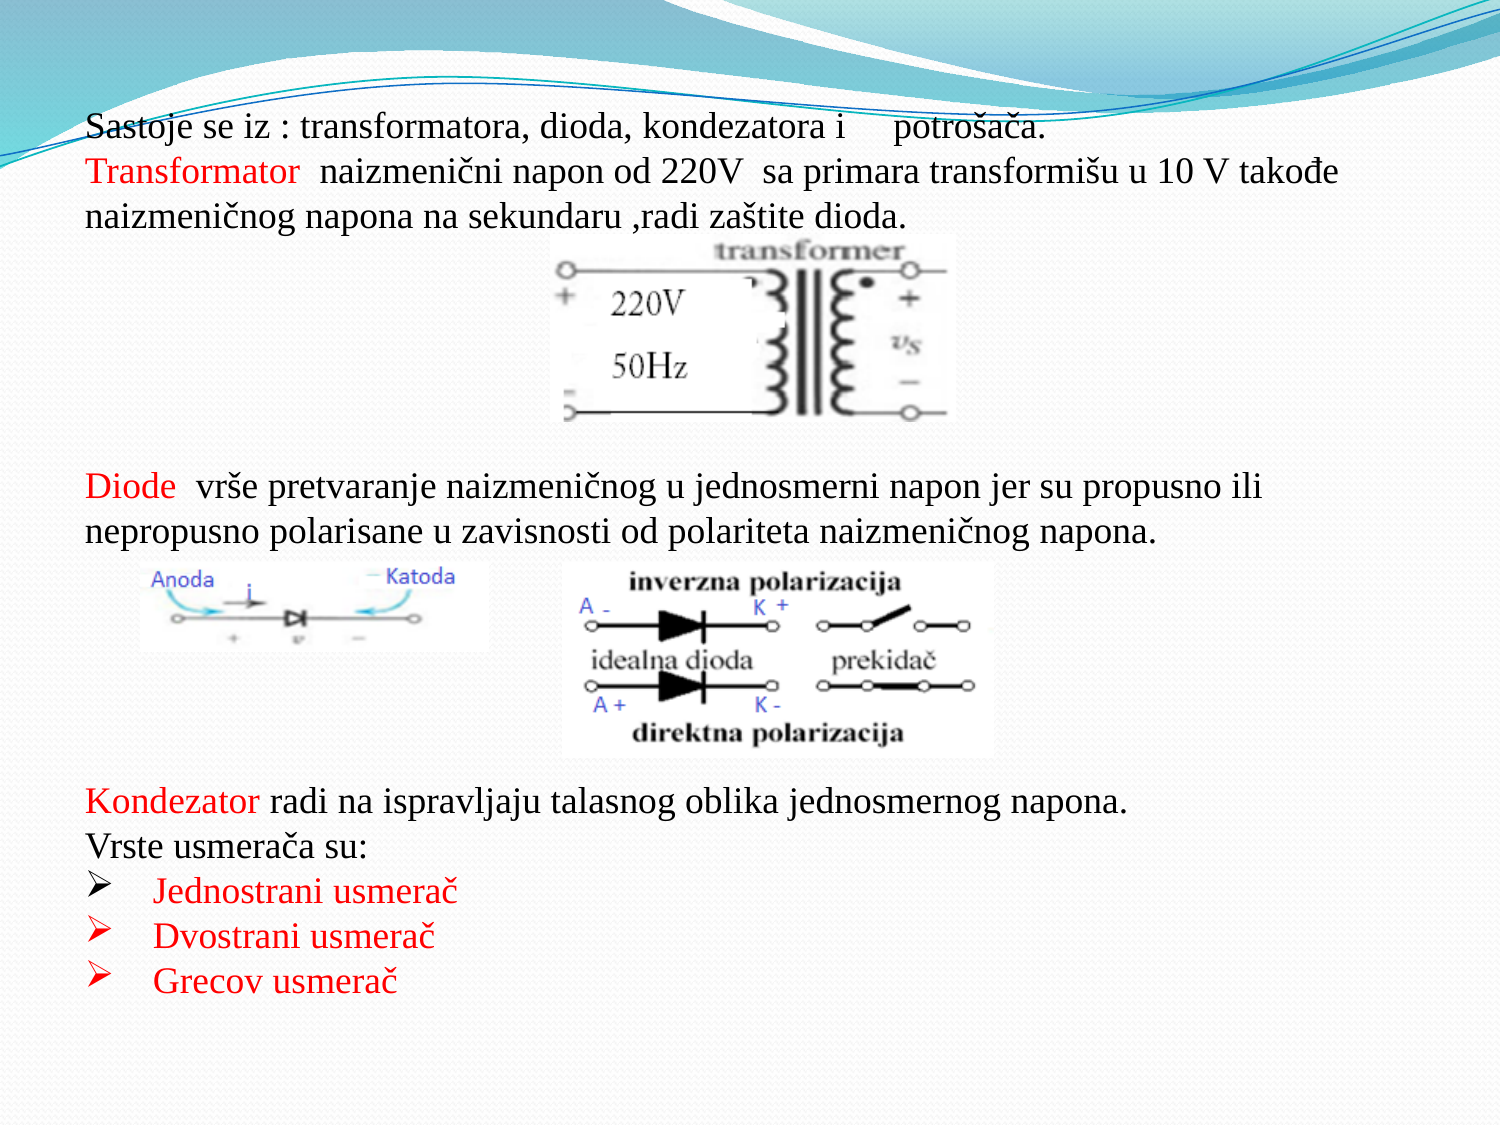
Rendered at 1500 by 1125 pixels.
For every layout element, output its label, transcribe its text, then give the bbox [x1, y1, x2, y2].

picture [562, 562, 994, 759]
picture [550, 234, 956, 423]
text_box Sastoje se iz : transformatora, dioda, kondezatora i potrošača. Transformator naizmenični napon od 220V sa primara transformišu u 10 V takođe naizmeničnog napona na sekundaru ,radi zaštite dioda. Diode vrše pretvaranje naizmeničnog u jednosmerni napon jer su propusno ili nepropusno polarisane u zavisnosti od polariteta naizmeničnog napona. Kondezator radi na ispravljaju talasnog oblika jednosmernog napona. Vrste usmerača su: Jednostrani usmerač Dvostrani usmerač Grecov usmerač [70, 93, 1454, 1009]
picture [140, 562, 490, 652]
